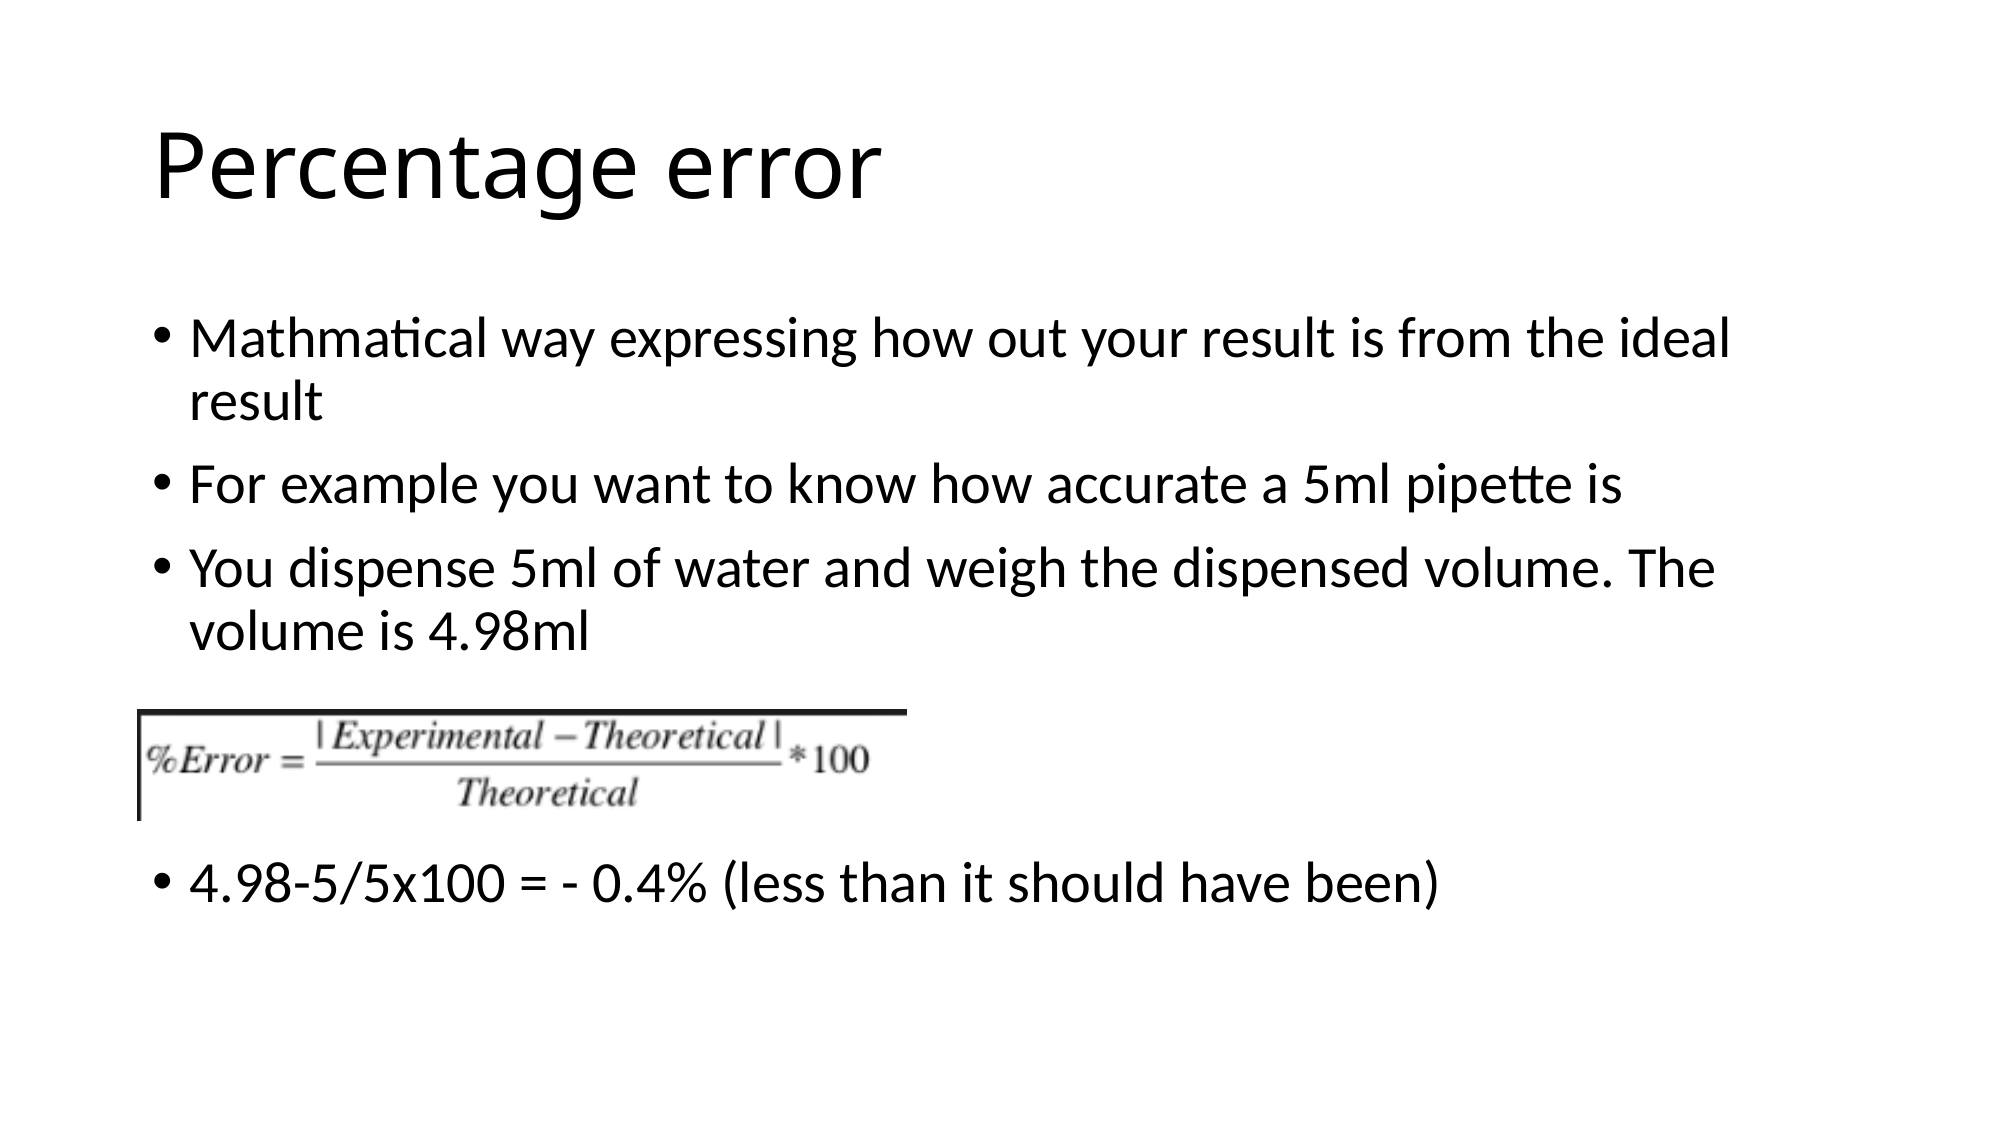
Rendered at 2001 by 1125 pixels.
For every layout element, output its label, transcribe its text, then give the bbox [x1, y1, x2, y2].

title Percentage error [137, 59, 1863, 278]
picture [137, 709, 907, 821]
list Mathmatical way expressing how out your result is from the ideal result For example you want to know how accurate a 5ml pipette is You dispense 5ml of water and weigh the dispensed volume. The volume is 4.98ml 4.98-5/5x100 = - 0.4% (less than it should have been) [137, 299, 1863, 1014]
